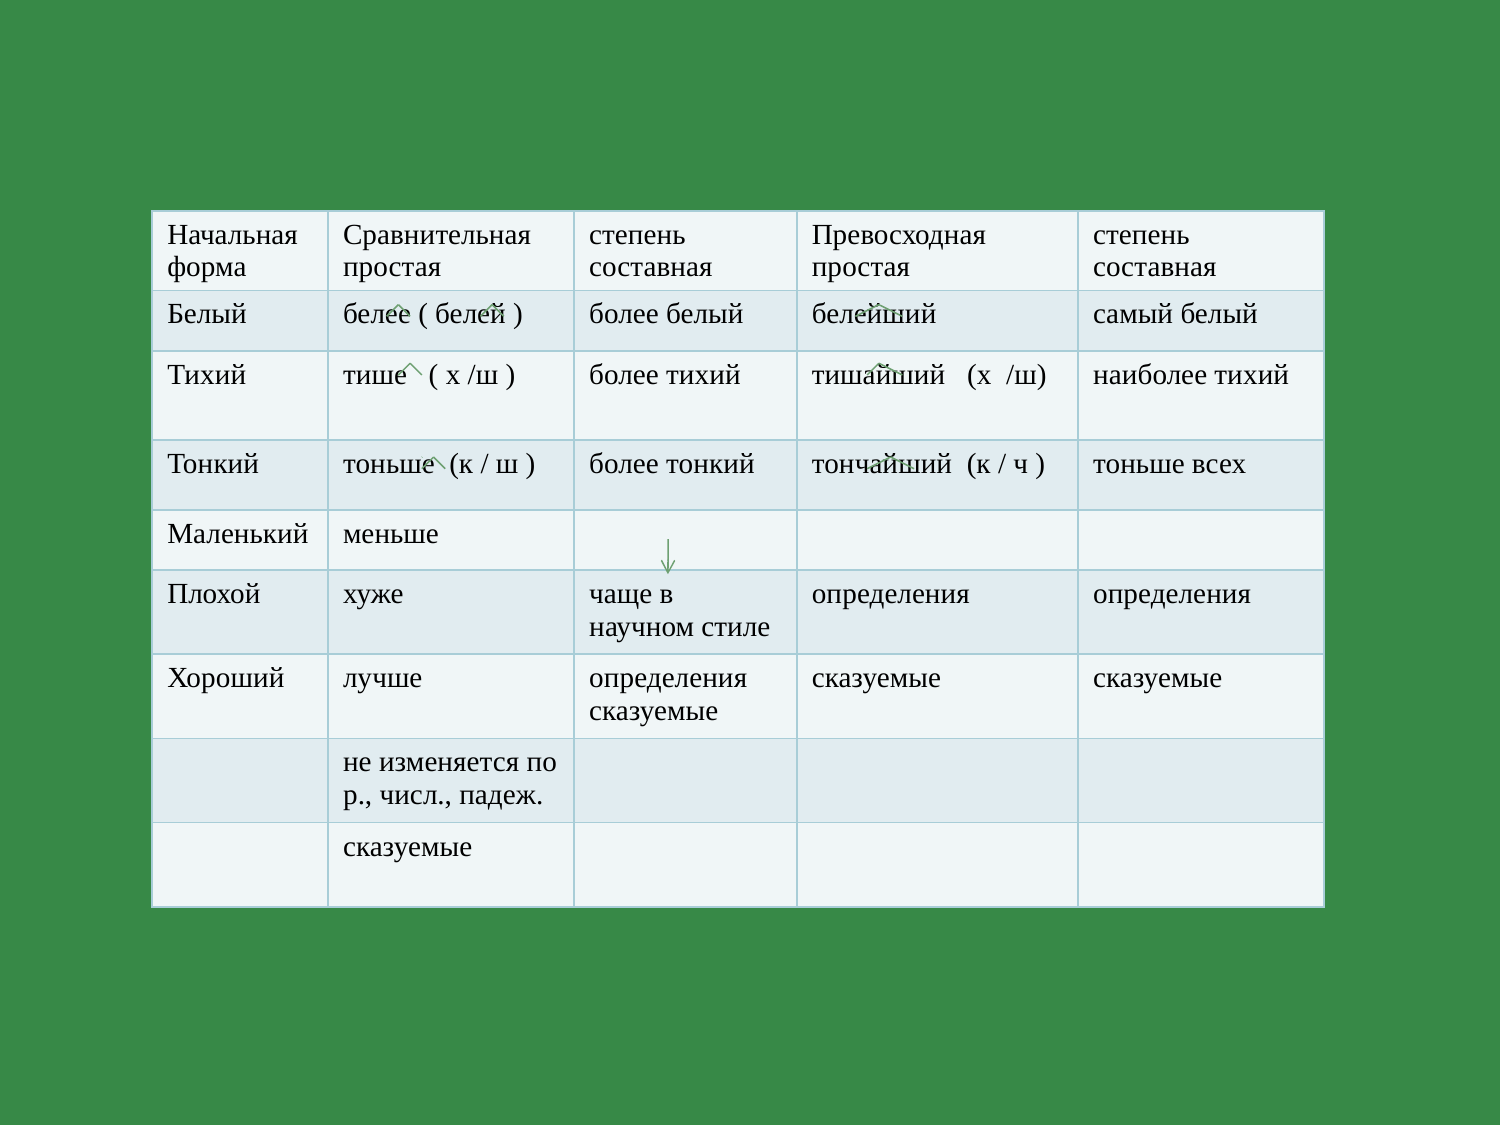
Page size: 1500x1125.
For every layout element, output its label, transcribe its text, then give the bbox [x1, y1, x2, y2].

table_cell тишайший (х /ш) [798, 352, 1077, 439]
table_cell меньше [329, 511, 573, 569]
table_cell [575, 511, 796, 569]
table_cell [575, 739, 796, 822]
table_cell тончайший (к / ч ) [798, 441, 1077, 509]
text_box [398, 362, 408, 376]
table_cell тише ( х /ш ) [329, 352, 573, 439]
table_cell самый белый [1079, 291, 1323, 350]
table_cell лучше [329, 655, 573, 738]
table_header Начальная форма [153, 212, 327, 290]
table_cell [798, 739, 1077, 822]
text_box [878, 304, 903, 317]
table_cell более тихий [575, 352, 796, 439]
table_cell белейший [798, 291, 1077, 350]
table_cell определения [798, 571, 1077, 653]
table_cell [153, 739, 327, 822]
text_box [491, 304, 505, 317]
table_cell [798, 823, 1077, 906]
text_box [398, 304, 411, 317]
table_header степень составная [1079, 212, 1323, 290]
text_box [866, 456, 889, 469]
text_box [433, 456, 446, 469]
table_cell сказуемые [329, 823, 573, 906]
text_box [878, 362, 903, 376]
table_cell Маленький [153, 511, 327, 569]
table_header Сравнительная простая [329, 212, 573, 290]
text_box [480, 304, 490, 317]
table_cell не изменяется по р., числ., падеж. [329, 739, 573, 822]
table_cell [575, 823, 796, 906]
table_cell [798, 511, 1077, 569]
table_header Превосходная простая [798, 212, 1077, 290]
table_cell тоньше всех [1079, 441, 1323, 509]
table_cell [1079, 823, 1323, 906]
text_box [855, 304, 877, 317]
table_cell [153, 823, 327, 906]
table_cell Хороший [153, 655, 327, 738]
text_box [890, 456, 915, 469]
table_cell наиболее тихий [1079, 352, 1323, 439]
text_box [421, 456, 432, 469]
table_cell белее ( белей ) [329, 291, 573, 350]
table_cell Тихий [153, 352, 327, 439]
table_cell сказуемые [1079, 655, 1323, 738]
table_cell [1079, 511, 1323, 569]
table_cell хуже [329, 571, 573, 653]
table_cell более белый [575, 291, 796, 350]
table_cell Белый [153, 291, 327, 350]
table_cell сказуемые [798, 655, 1077, 738]
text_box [386, 304, 397, 317]
table_cell тоньше (к / ш ) [329, 441, 573, 509]
table_cell чаще в научном стиле [575, 571, 796, 653]
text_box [866, 362, 877, 376]
table_header степень составная [575, 212, 796, 290]
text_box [409, 362, 422, 376]
table_cell более тонкий [575, 441, 796, 509]
table_cell Плохой [153, 571, 327, 653]
table_cell определения сказуемые [575, 655, 796, 738]
table_cell [1079, 739, 1323, 822]
table_cell Тонкий [153, 441, 327, 509]
table_cell определения [1079, 571, 1323, 653]
